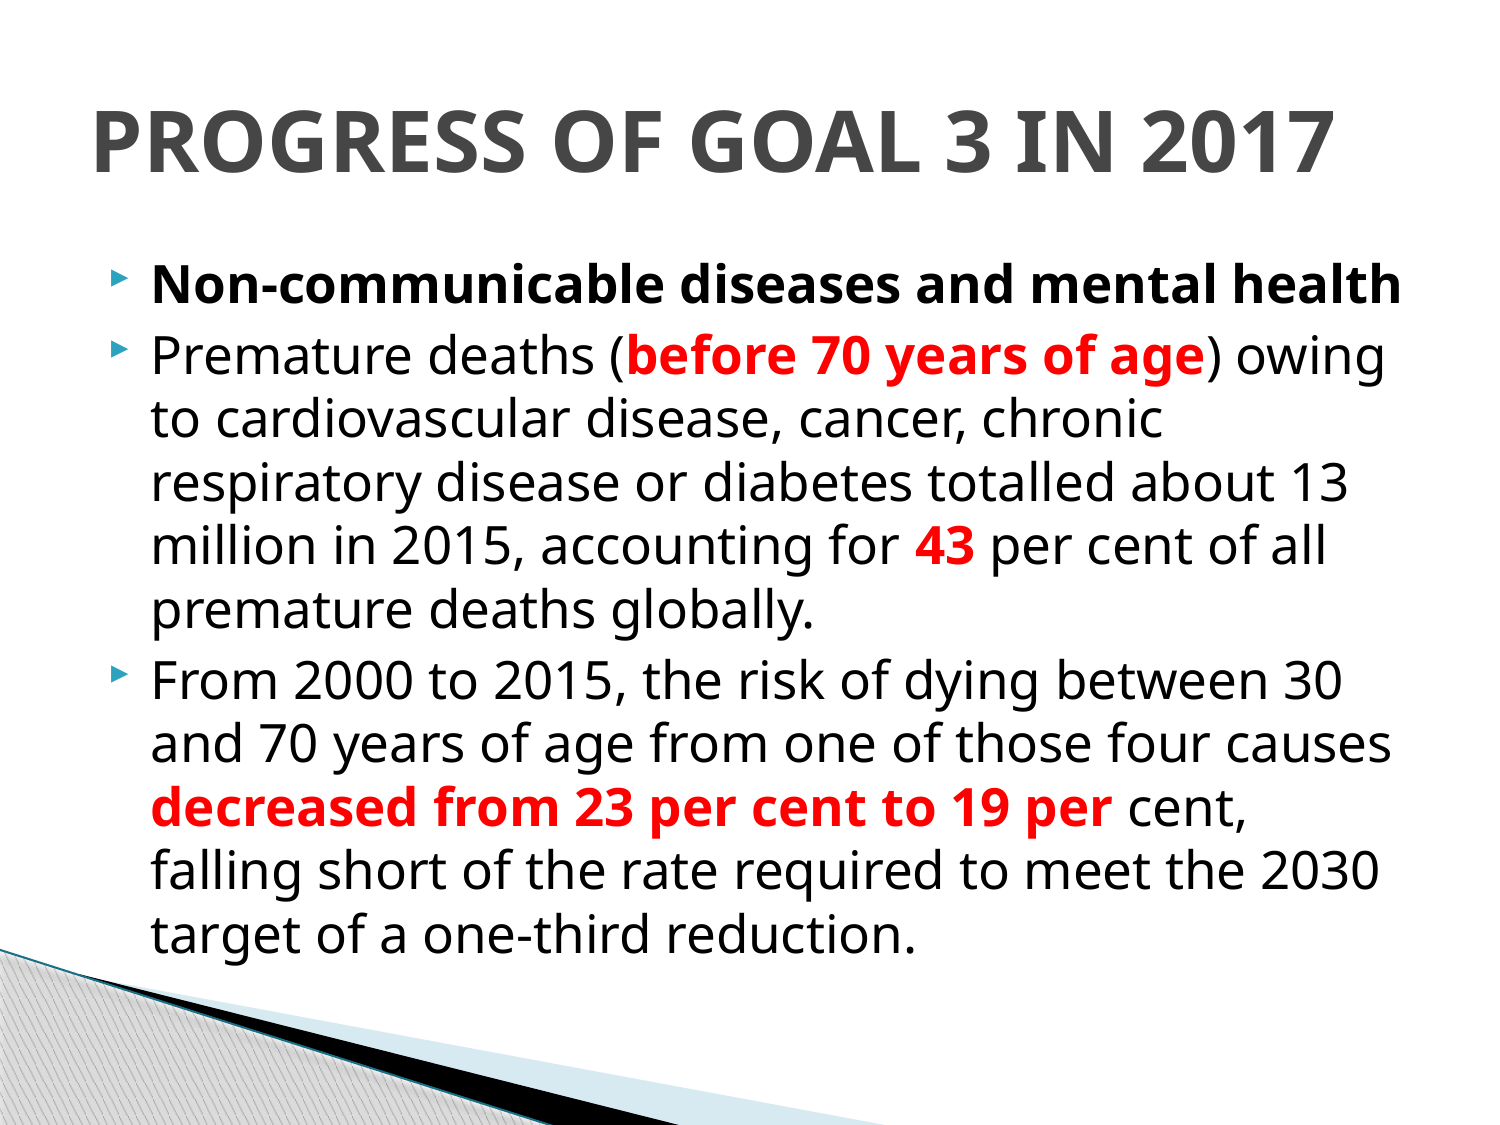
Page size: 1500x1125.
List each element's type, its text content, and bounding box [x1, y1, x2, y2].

list Non-communicable diseases and mental health Premature deaths (before 70 years of age) owing to cardiovascular disease, cancer, chronic respiratory disease or diabetes totalled about 13 million in 2015, accounting for 43 per cent of all premature deaths globally. From 2000 to 2015, the risk of dying between 30 and 70 years of age from one of those four causes decreased from 23 per cent to 19 per cent, falling short of the rate required to meet the 2030 target of a one-third reduction. [75, 243, 1425, 986]
title PROGRESS OF GOAL 3 IN 2017 [75, 45, 1425, 233]
